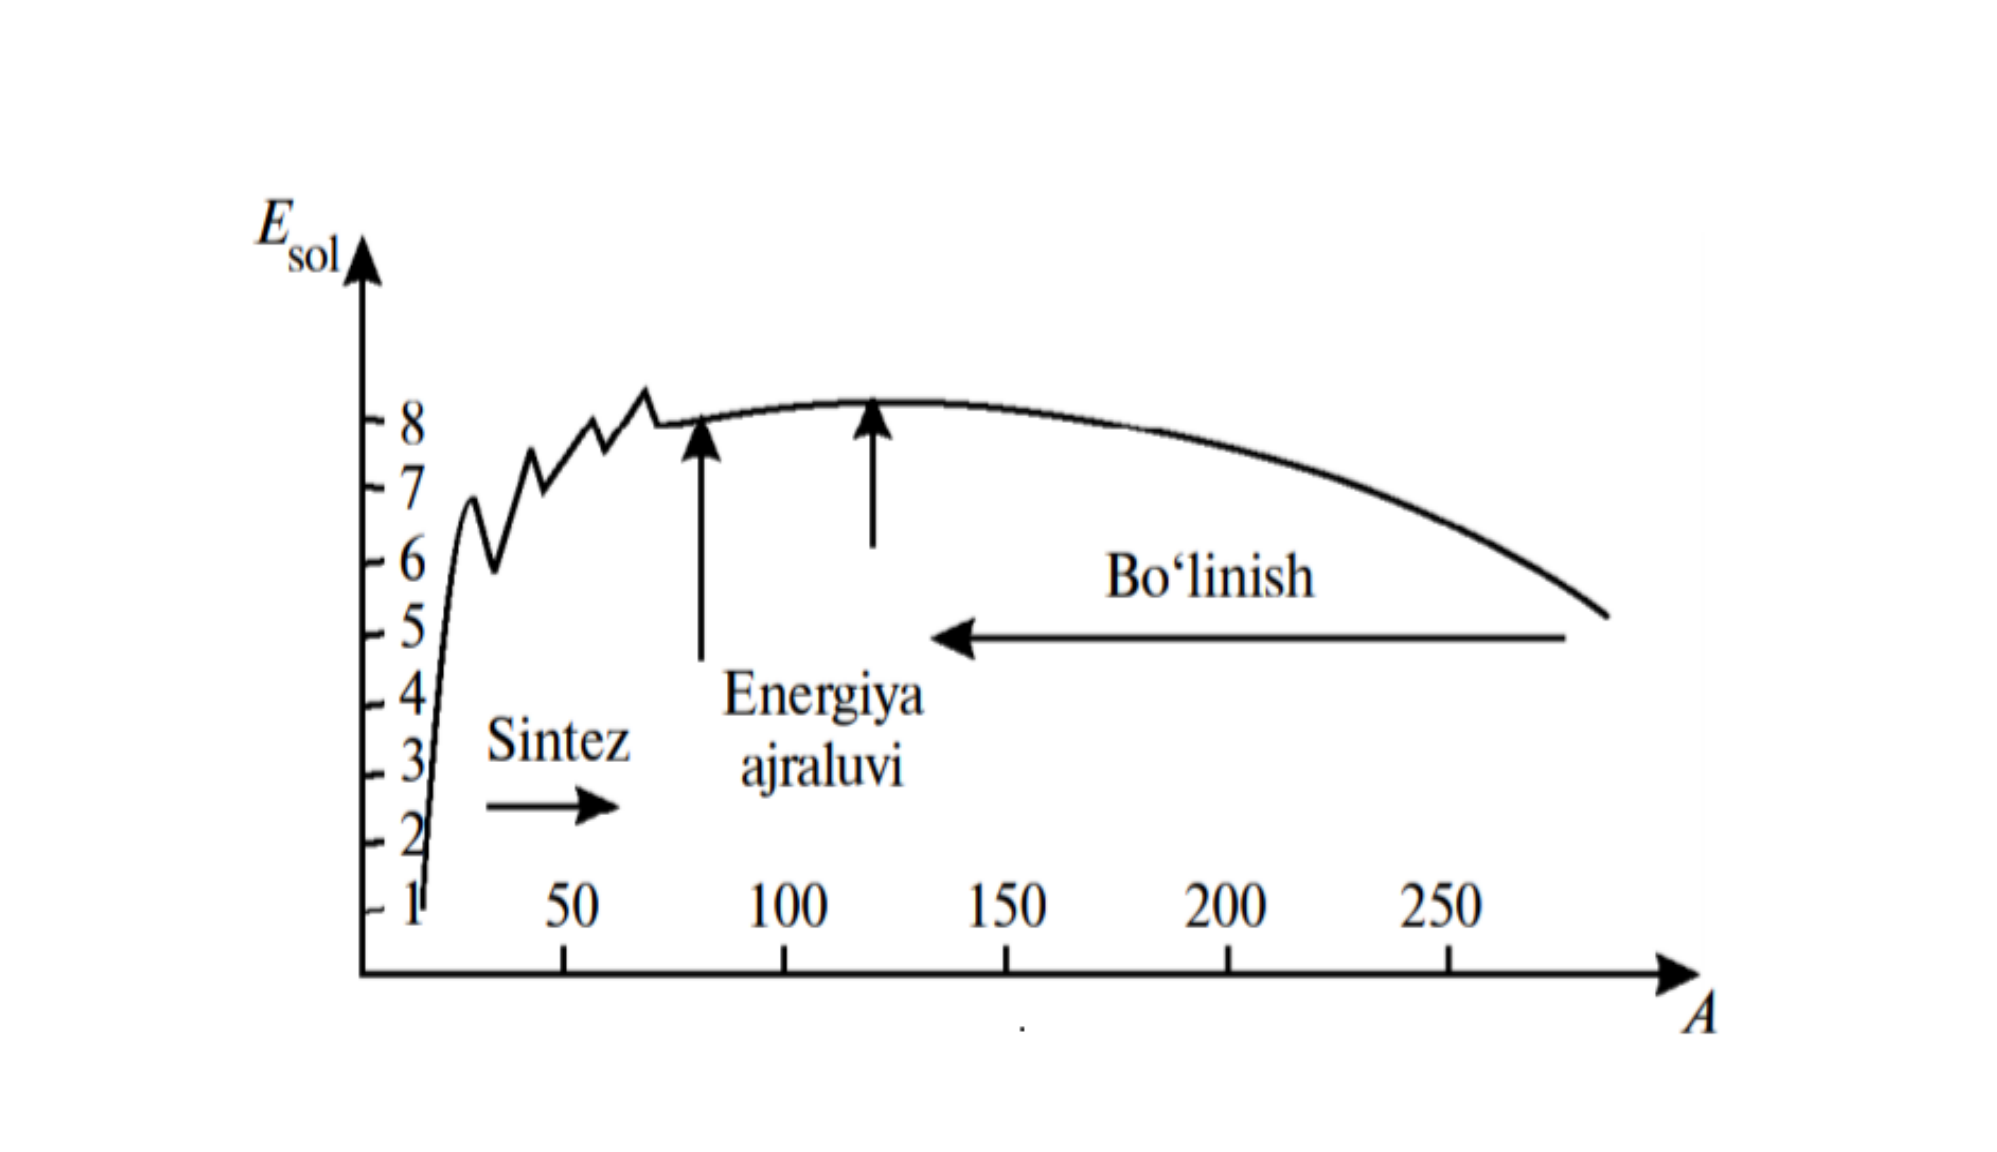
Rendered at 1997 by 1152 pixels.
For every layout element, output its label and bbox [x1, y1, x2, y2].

text_box [226, 139, 1743, 1055]
